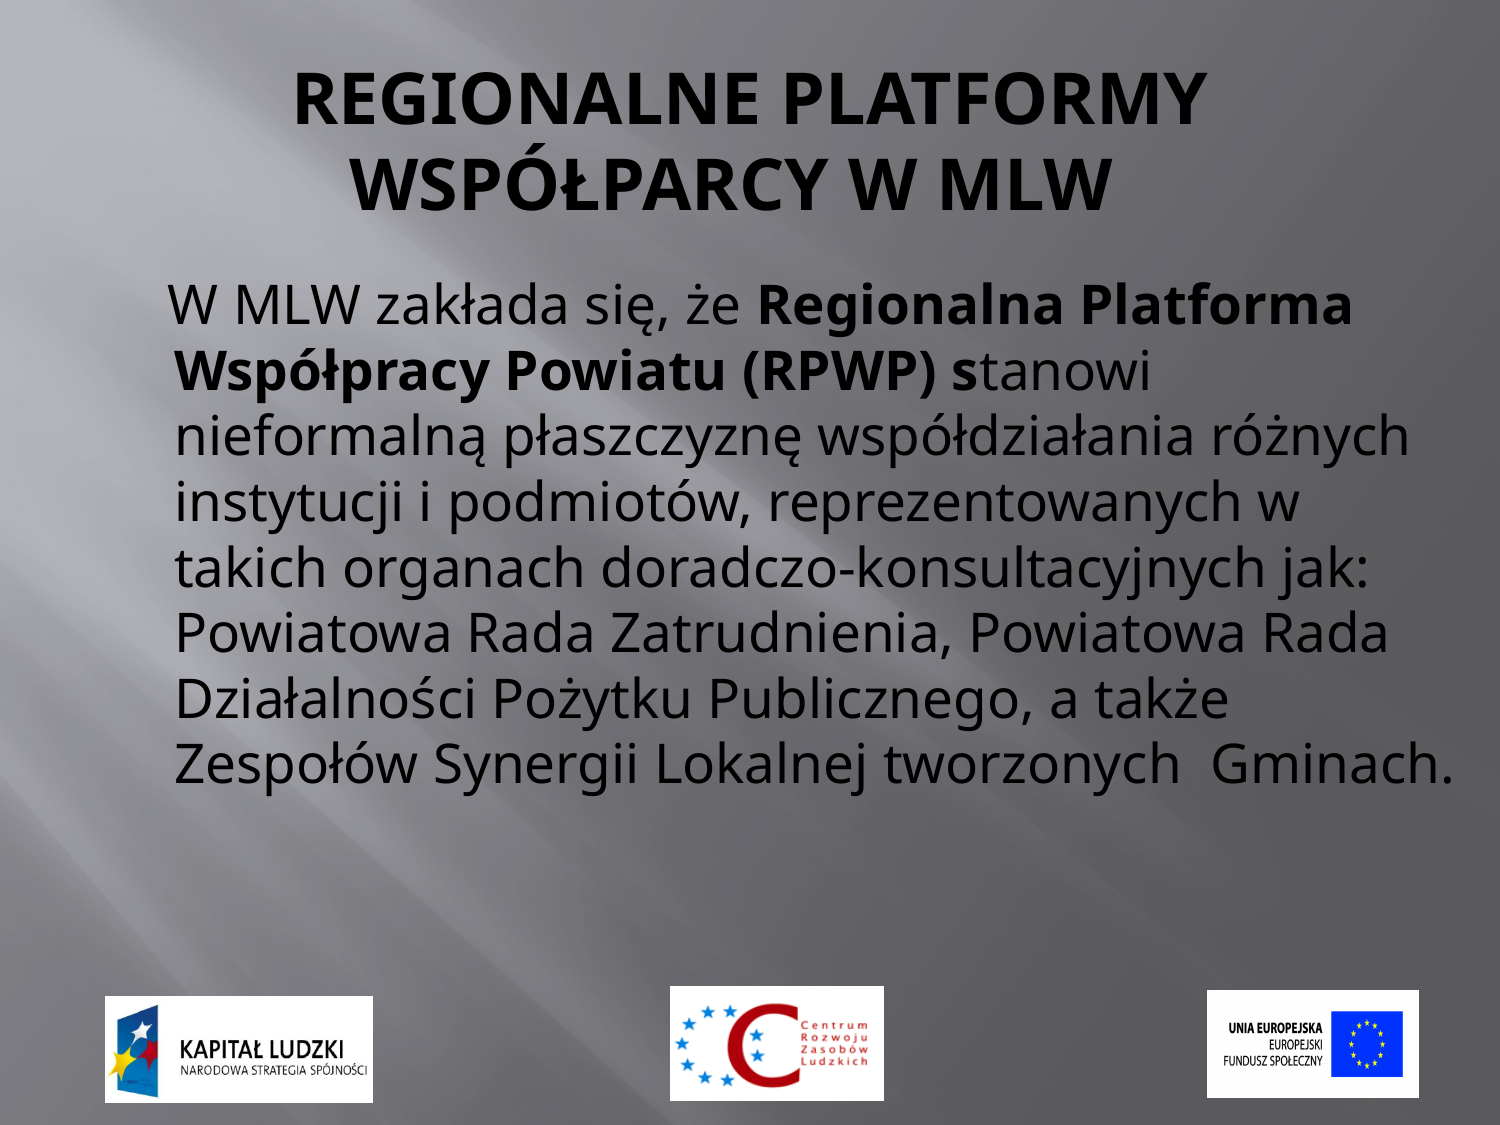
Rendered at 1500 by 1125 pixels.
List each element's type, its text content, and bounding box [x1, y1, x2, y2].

picture [1206, 989, 1419, 1098]
picture [105, 995, 374, 1104]
title REGIONALNE PLATFORMY WSPÓŁPARCY W MLW [75, 45, 1425, 233]
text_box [667, 984, 886, 1104]
list W MLW zakłada się, że Regionalna Platforma Współpracy Powiatu (RPWP) stanowi nieformalną płaszczyznę współdziałania różnych instytucji i podmiotów, reprezentowanych w takich organach doradczo-konsultacyjnych jak: Powiatowa Rada Zatrudnienia, Powiatowa Rada Działalności Pożytku Publicznego, a także Zespołów Synergii Lokalnej tworzonych Gminach. [75, 262, 1477, 903]
